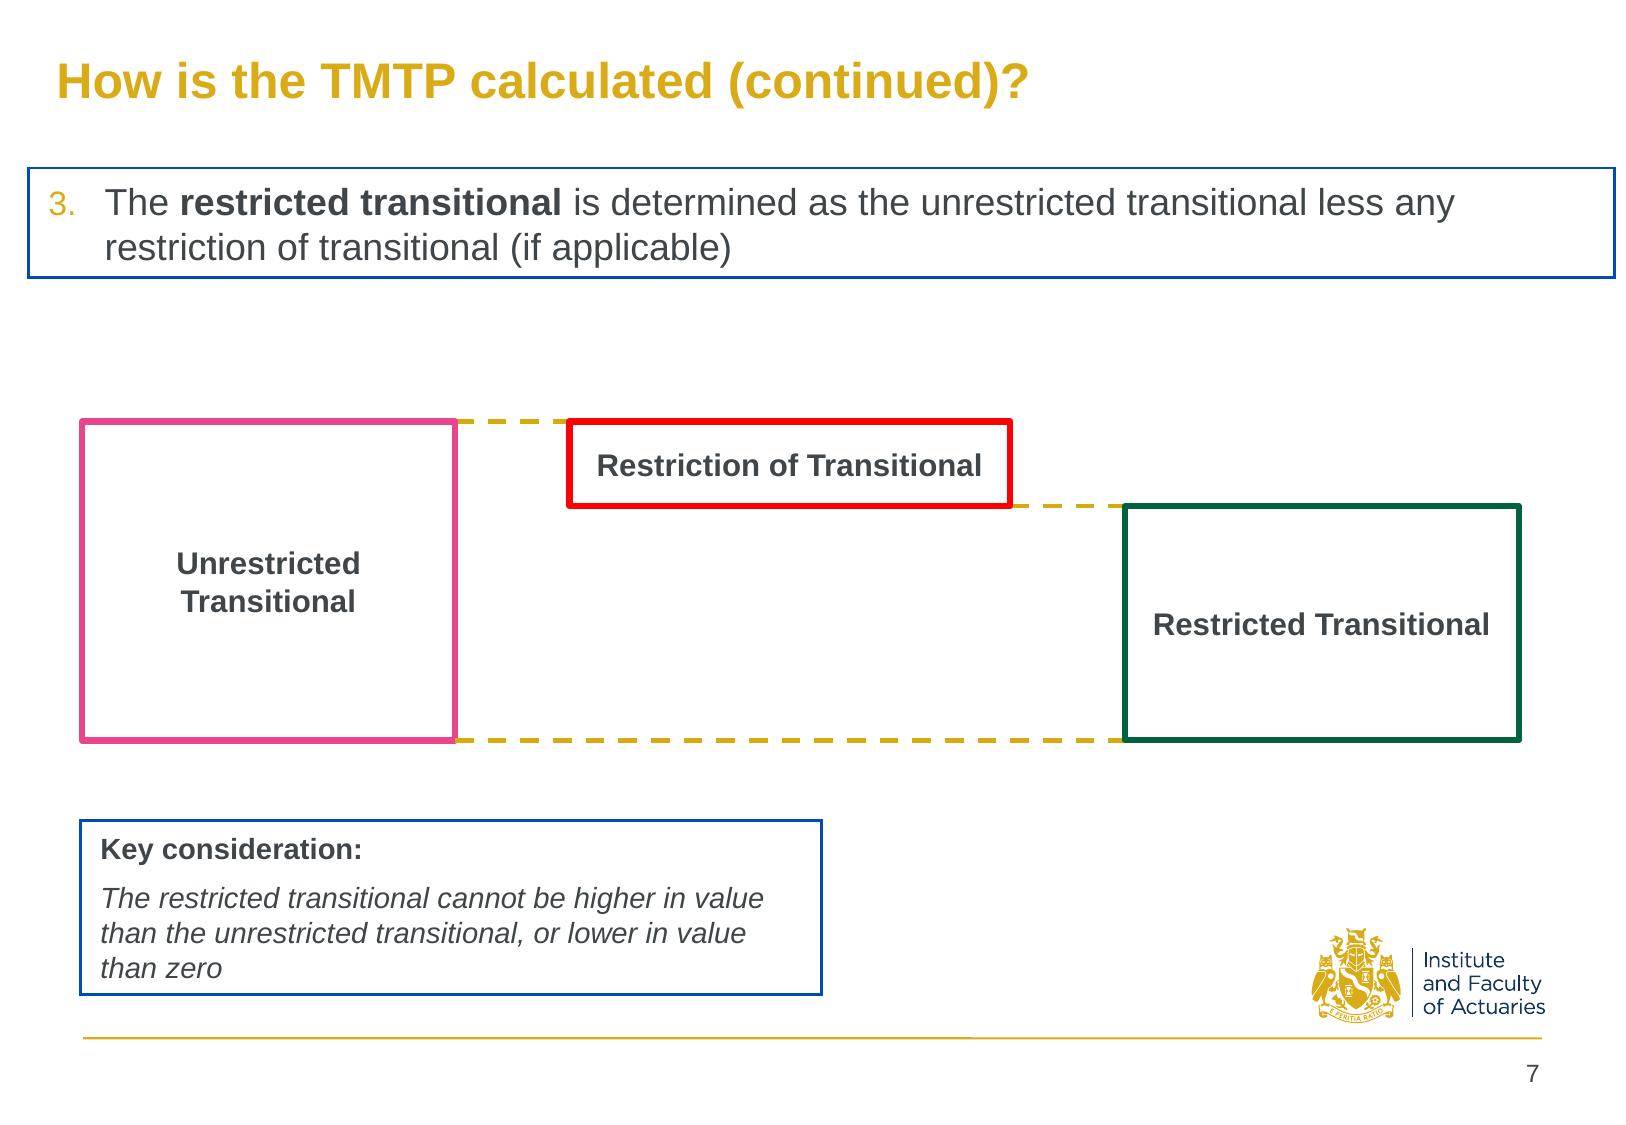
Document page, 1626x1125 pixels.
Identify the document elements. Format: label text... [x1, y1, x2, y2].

text_box How is the TMTP calculated (continued)? [56, 19, 1349, 138]
slide_number 7 [1439, 1050, 1555, 1106]
text_box Key consideration: The restricted transitional cannot be higher in value than the unrestricted transitional, or lower in value than zero [80, 820, 822, 995]
text_box The restricted transitional is determined as the unrestricted transitional less any restriction of transitional (if applicable) [28, 167, 1615, 278]
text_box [81, 421, 1520, 741]
